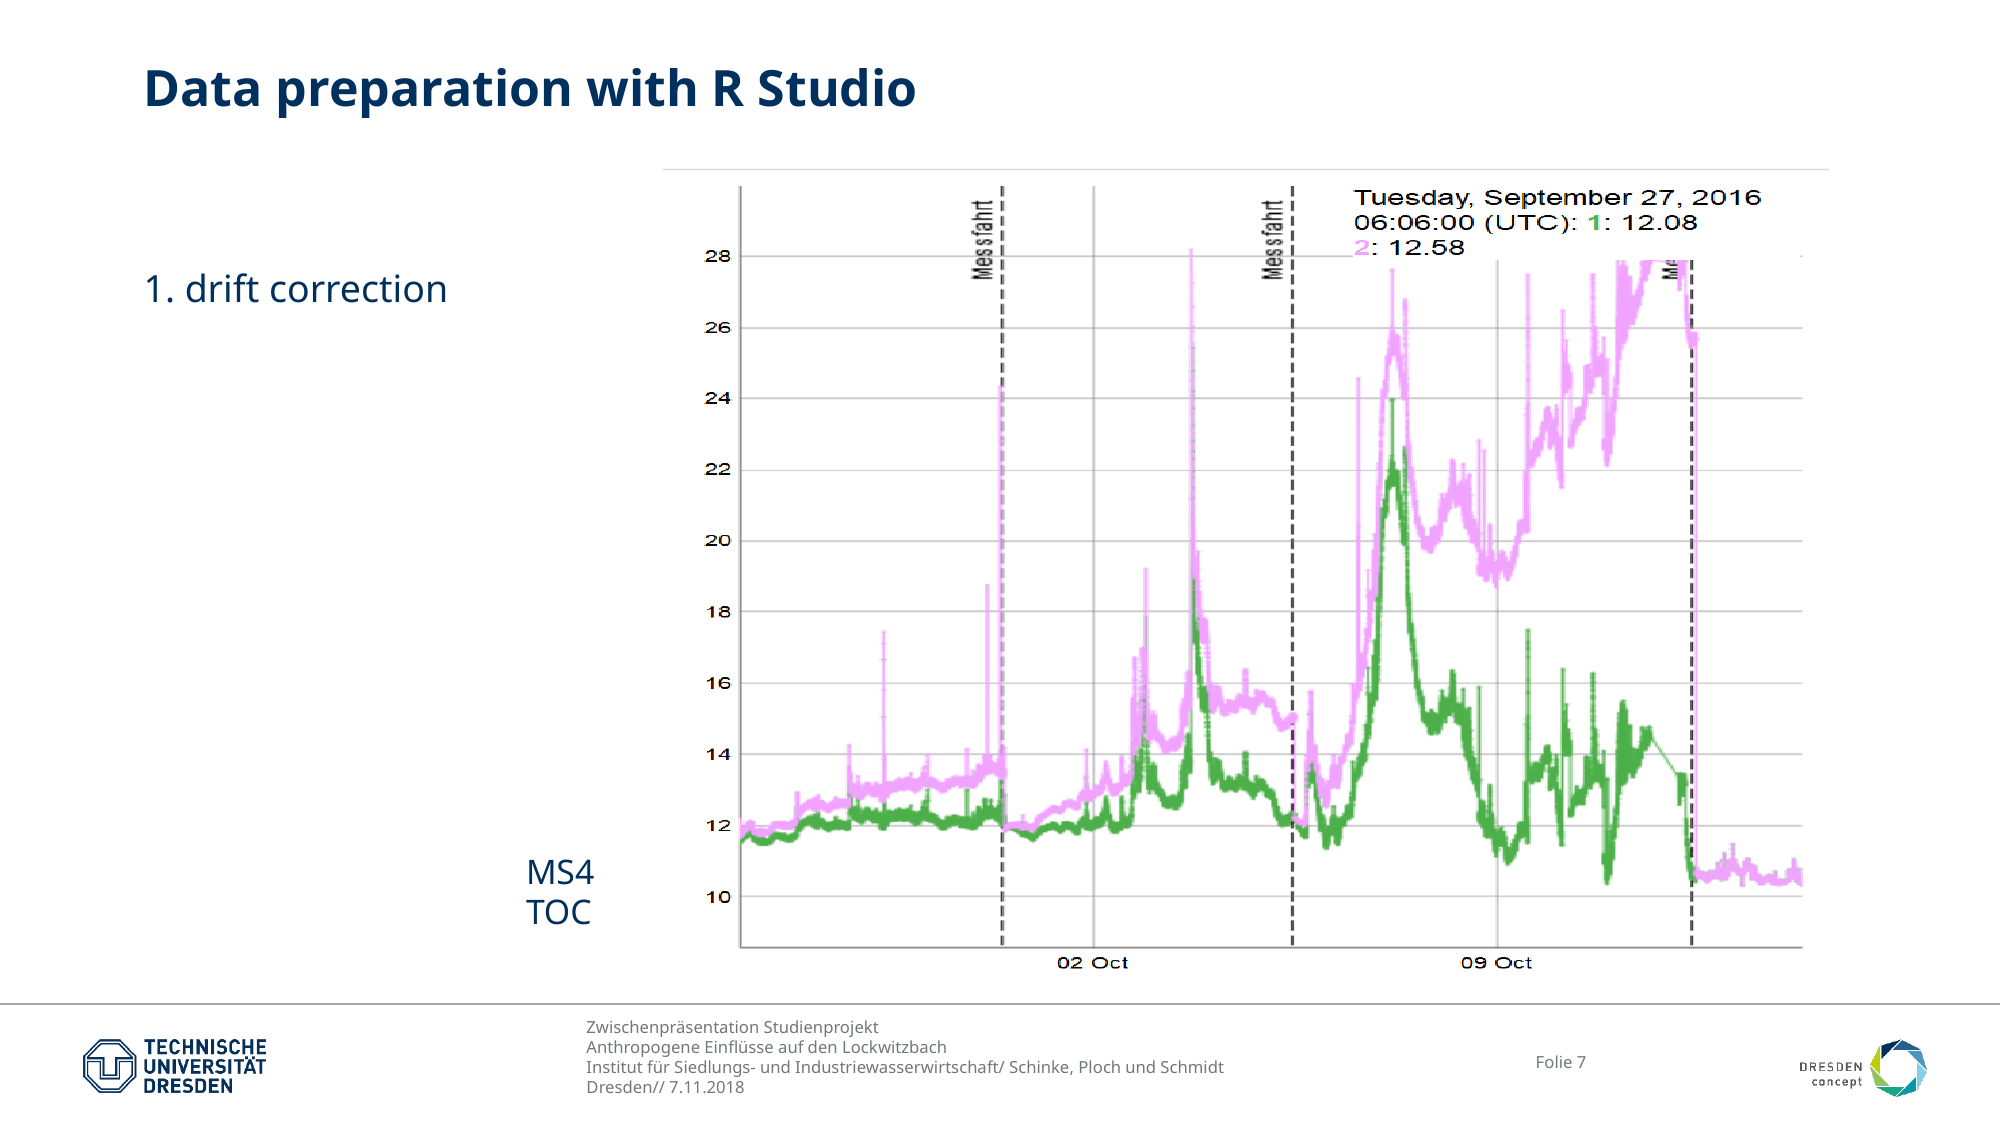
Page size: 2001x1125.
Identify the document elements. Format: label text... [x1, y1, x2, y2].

list 1. drift correction [143, 242, 636, 436]
text_box MS4 TOC [511, 843, 636, 940]
picture [83, 1039, 266, 1093]
title Data preparation with R Studio [143, 56, 1880, 169]
picture [663, 168, 1829, 969]
picture [1800, 1039, 1927, 1097]
